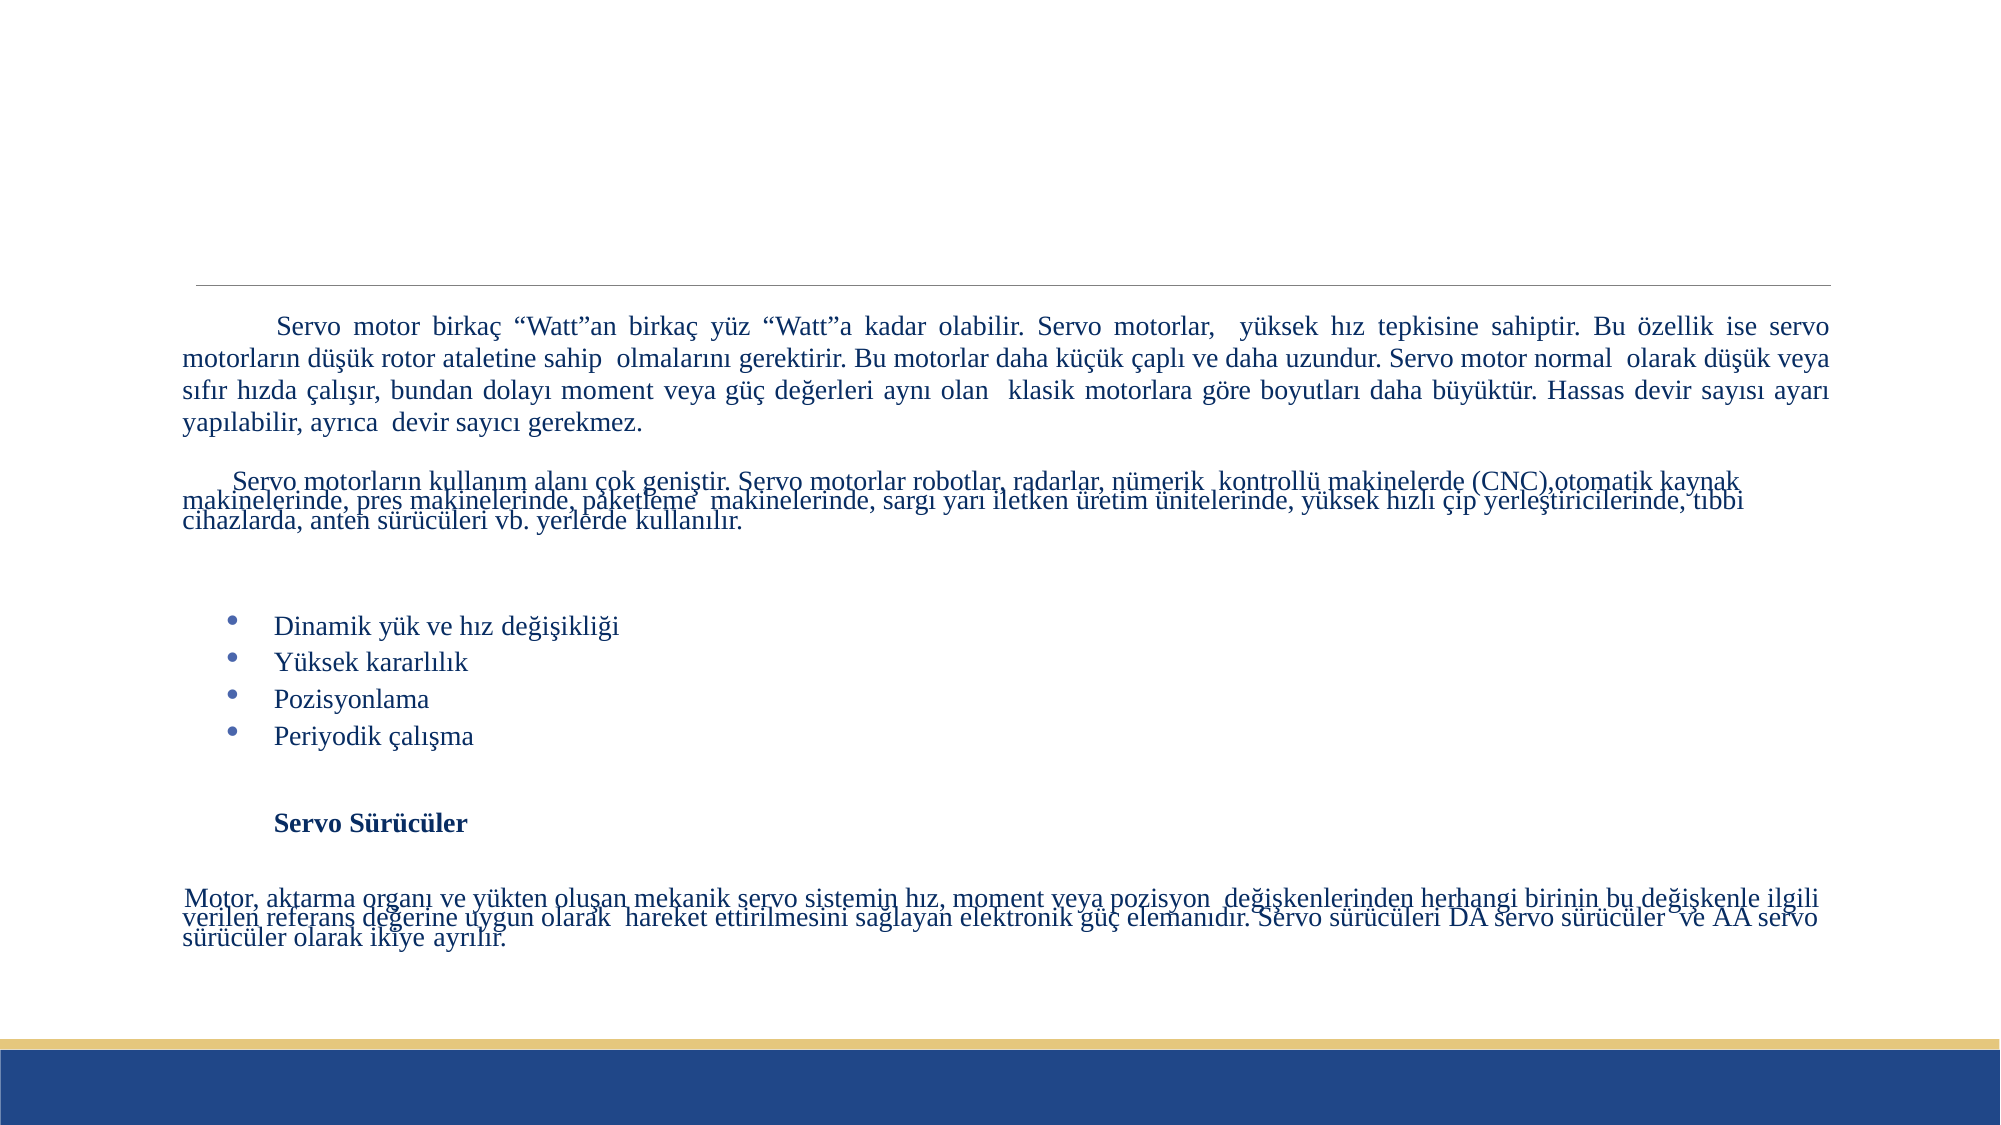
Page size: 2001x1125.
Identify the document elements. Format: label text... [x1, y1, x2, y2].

list Servo motor birkaç “Watt”an birkaç yüz “Watt”a kadar olabilir. Servo motorlar, yüksek hız tepkisine sahiptir. Bu özellik ise servo motorların düşük rotor ataletine sahip olmalarını gerektirir. Bu motorlar daha küçük çaplı ve daha uzundur. Servo motor normal olarak düşük veya sıfır hızda çalışır, bundan dolayı moment veya güç değerleri aynı olan klasik motorlara göre boyutları daha büyüktür. Hassas devir sayısı ayarı yapılabilir, ayrıca devir sayıcı gerekmez. Servo motorların kullanım alanı çok geniştir. Servo motorlar robotlar, radarlar, nümerik kontrollü makinelerde (CNC),otomatik kaynak makinelerinde, pres makinelerinde, paketleme makinelerinde, sargı yarı iletken üretim ünitelerinde, yüksek hızlı çip yerleştiricilerinde, tıbbi cihazlarda, anten sürücüleri vb. yerlerde kullanılır. Dinamik yük ve hız değişikliği Yüksek kararlılık Pozisyonlama Periyodik çalışma Servo Sürücüler Motor, aktarma organı ve yükten oluşan mekanik servo sistemin hız, moment veya pozisyon değişkenlerinden herhangi birinin bu değişkenle ilgili verilen referans değerine uygun olarak hareket ettirilmesini sağlayan elektronik güç elemanıdır. Servo sürücüleri DA servo sürücüler ve AA servo sürücüler olarak ikiye ayrılır. [180, 302, 1830, 963]
